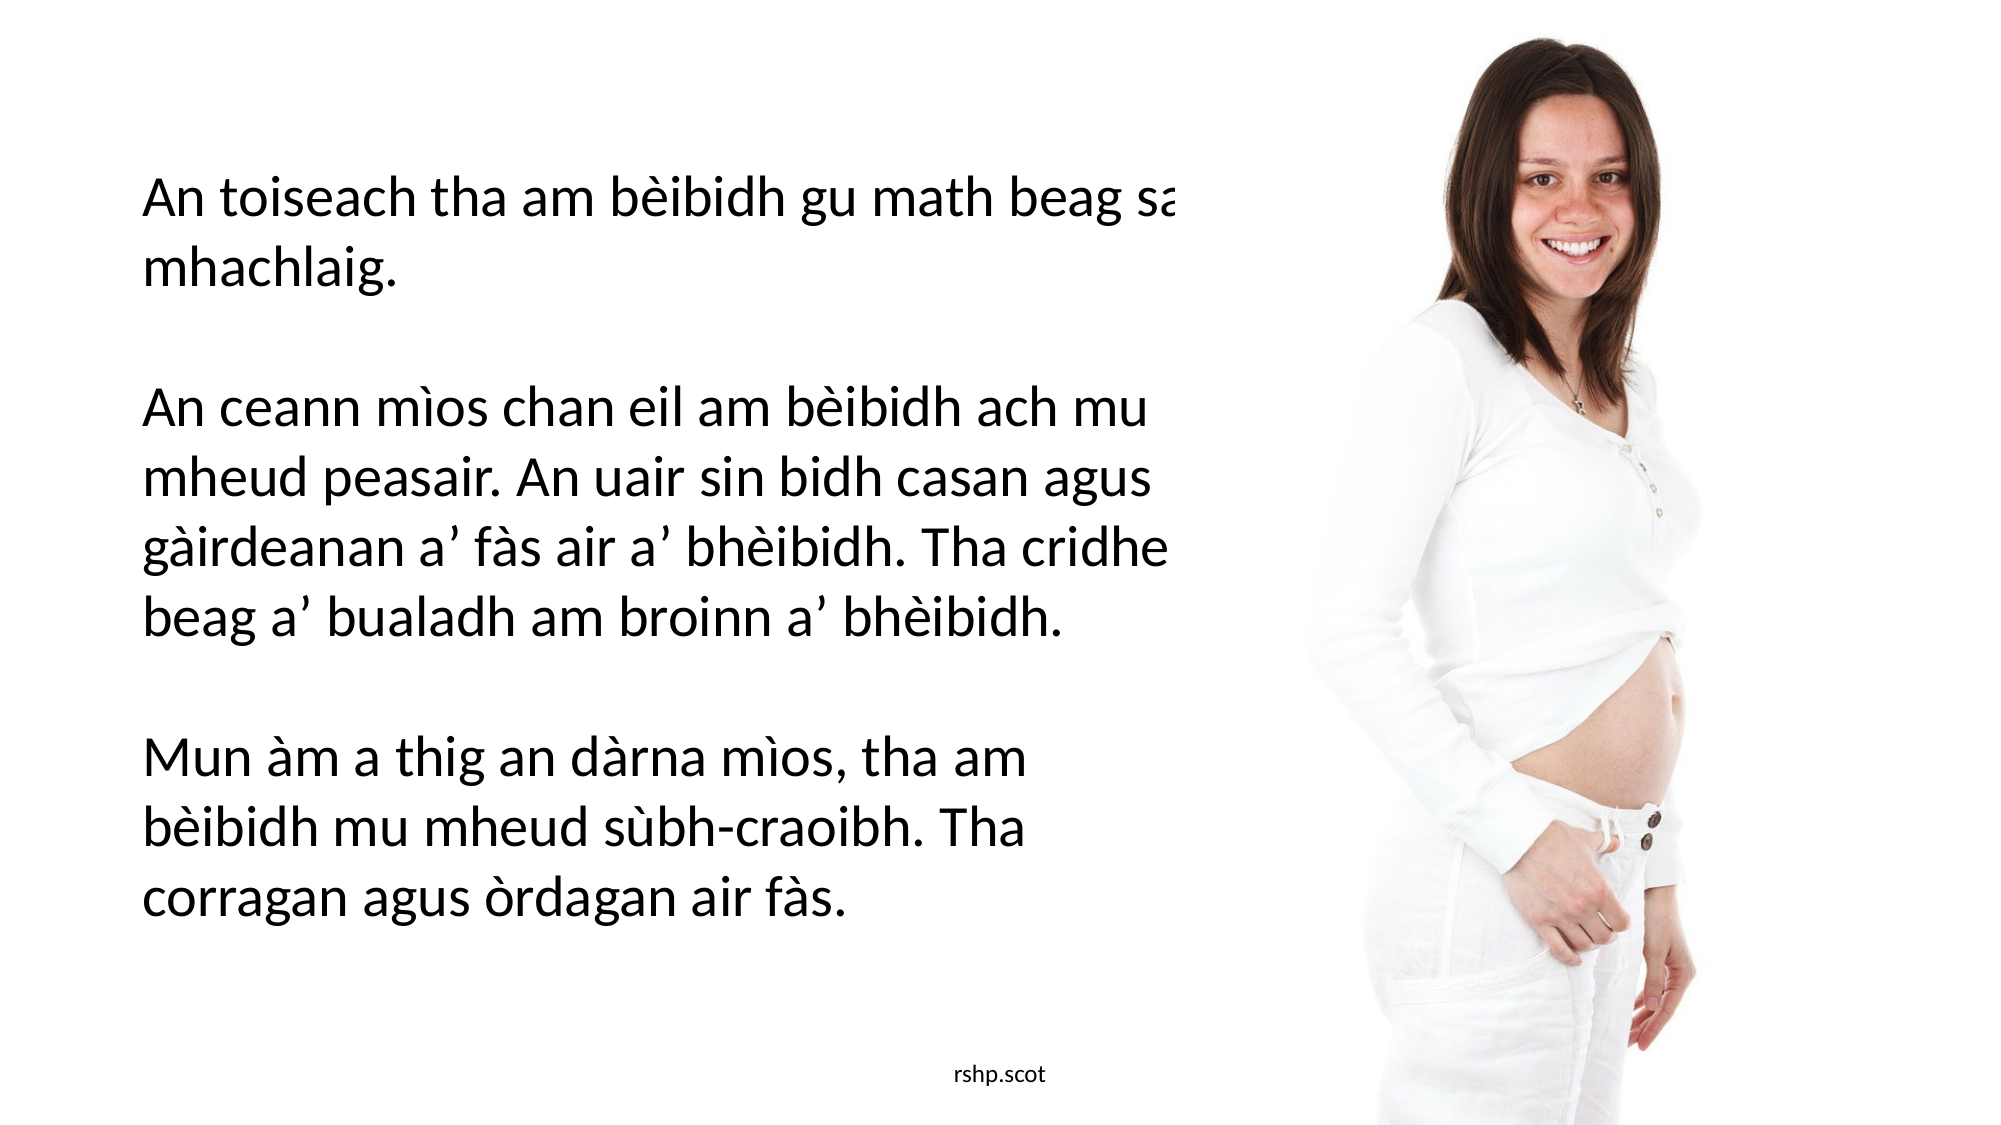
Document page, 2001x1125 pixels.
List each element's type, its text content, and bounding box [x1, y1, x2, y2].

text_box An toiseach tha am bèibidh gu math beag sa mhachlaig. An ceann mìos chan eil am bèibidh ach mu mheud peasair. An uair sin bidh casan agus gàirdeanan a’ fàs air a’ bhèibidh. Tha cridhe beag a’ bualadh am broinn a’ bhèibidh. Mun àm a thig an dàrna mìos, tha am bèibidh mu mheud sùbh-craoibh. Tha corragan agus òrdagan air fàs. [127, 150, 1174, 1006]
footer rshp.scot [662, 1042, 1174, 1103]
picture [1174, 0, 1858, 1125]
